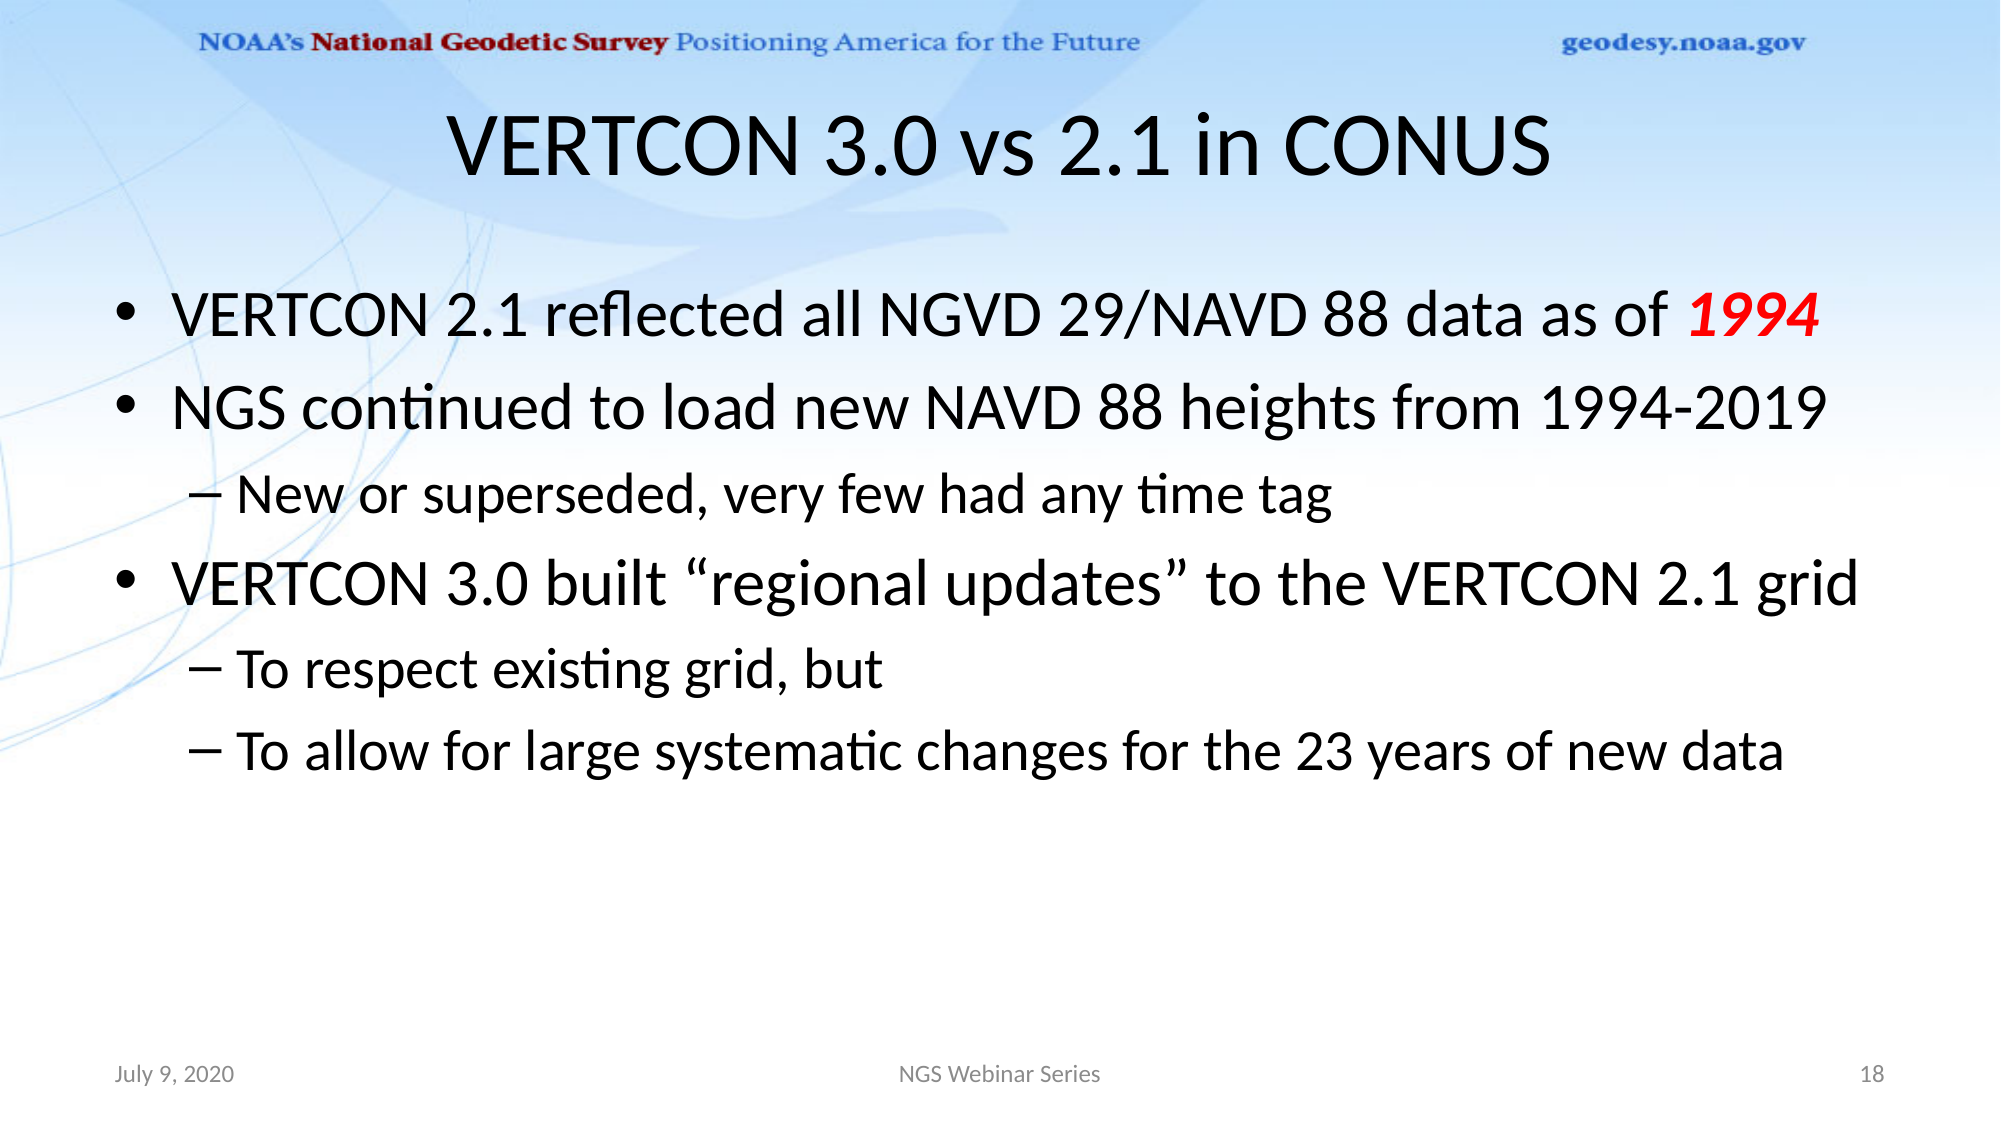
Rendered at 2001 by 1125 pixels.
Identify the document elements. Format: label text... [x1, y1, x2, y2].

list VERTCON 2.1 reflected all NGVD 29/NAVD 88 data as of 1994 NGS continued to load new NAVD 88 heights from 1994-2019 New or superseded, very few had any time tag VERTCON 3.0 built “regional updates” to the VERTCON 2.1 grid To respect existing grid, but To allow for large systematic changes for the 23 years of new data [99, 262, 1900, 1005]
title VERTCON 3.0 vs 2.1 in CONUS [99, 45, 1900, 233]
picture [0, 0, 2001, 1125]
slide_number 18 [1433, 1042, 1900, 1103]
footer NGS Webinar Series [683, 1042, 1317, 1103]
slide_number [99, 1042, 567, 1103]
